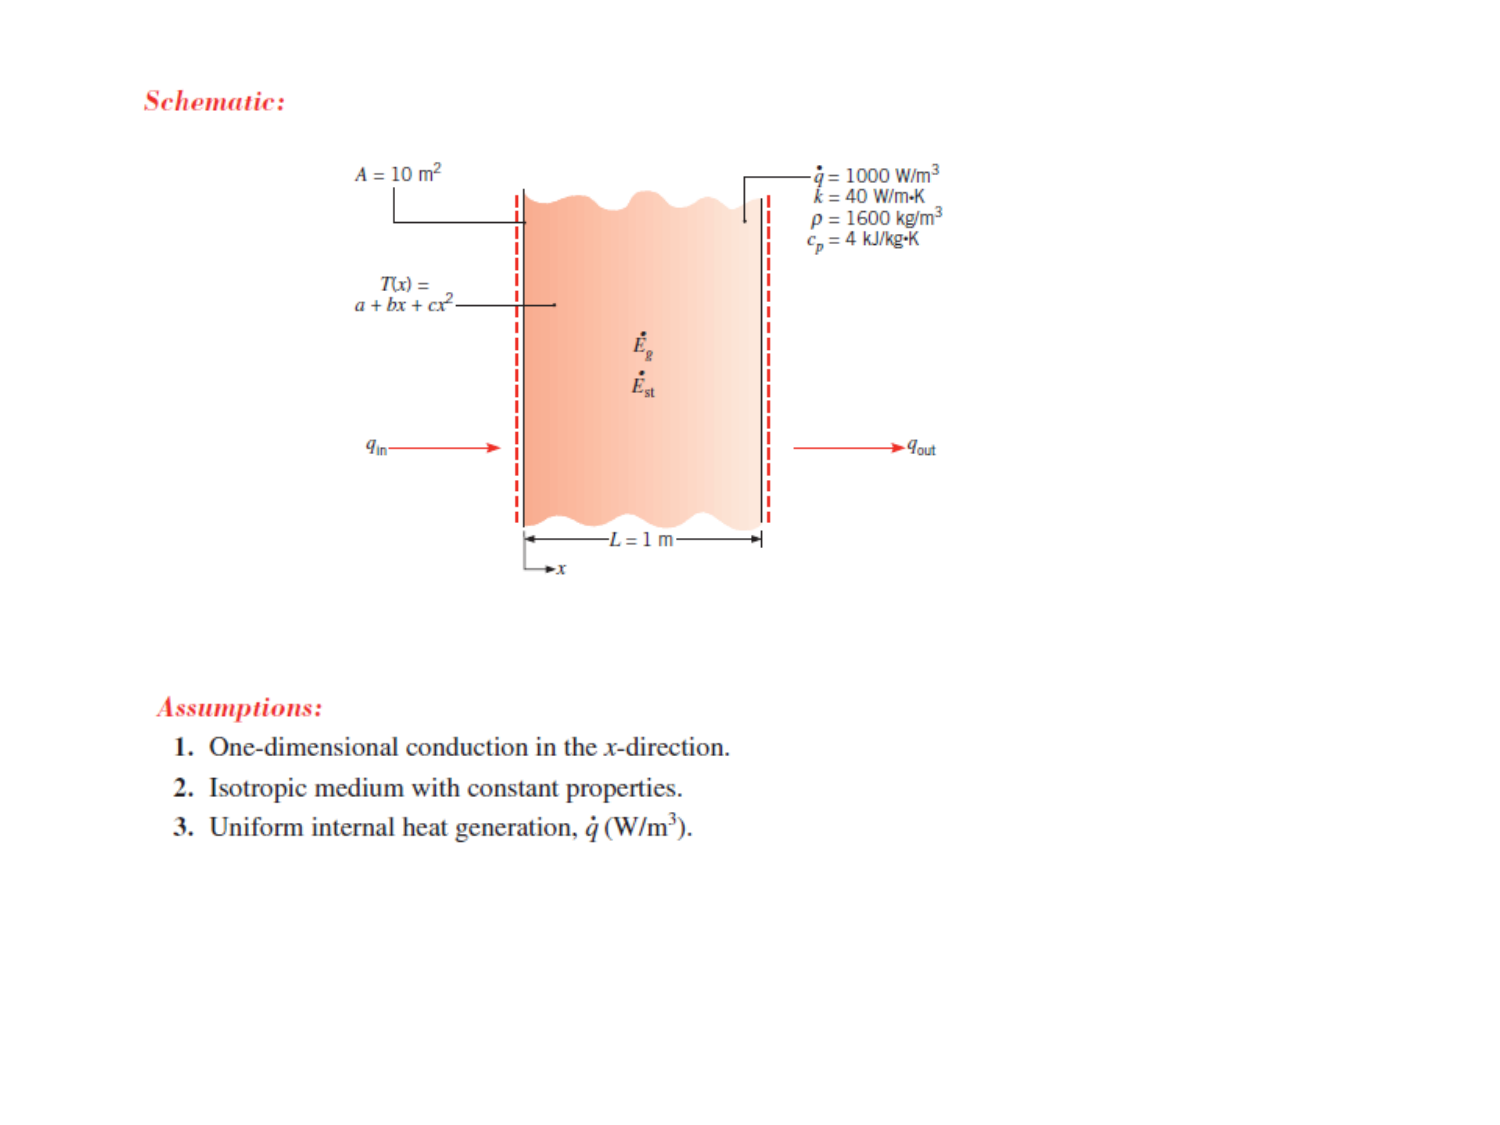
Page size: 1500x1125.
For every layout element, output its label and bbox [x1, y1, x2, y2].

picture [140, 81, 1343, 606]
picture [152, 679, 1333, 866]
